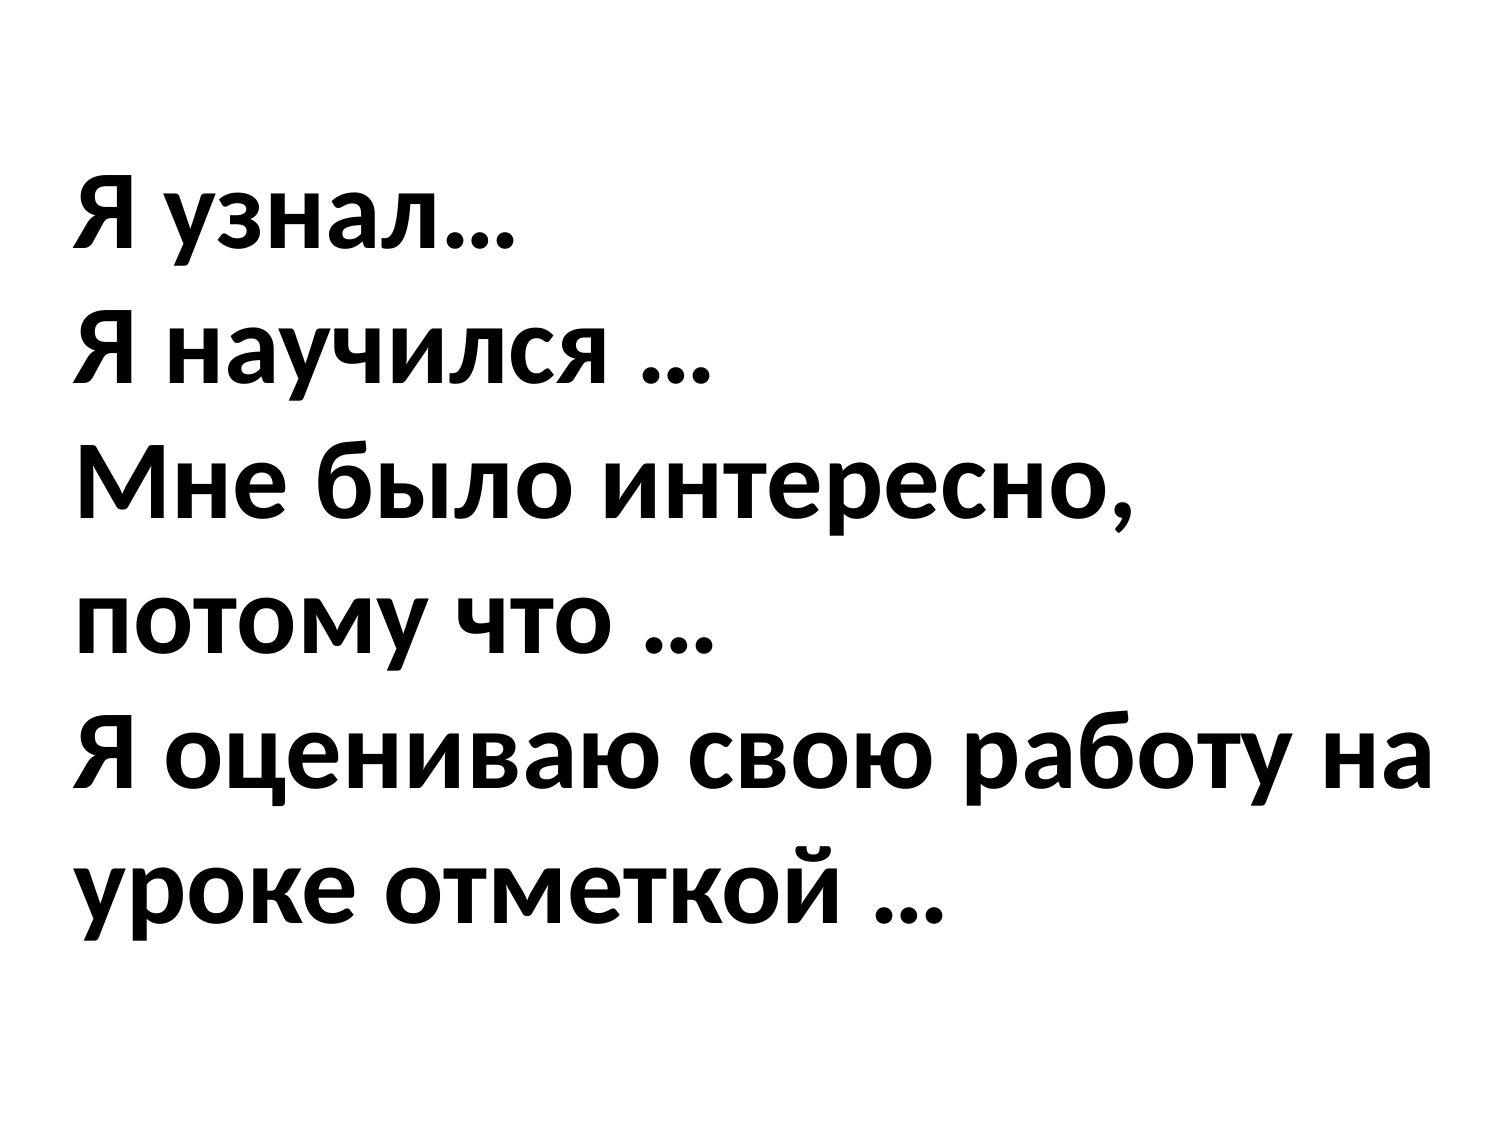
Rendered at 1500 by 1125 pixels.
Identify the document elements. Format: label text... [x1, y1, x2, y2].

text_box Я узнал… Я научился … Мне было интересно, потому что … Я оцениваю свою работу на уроке отметкой … [58, 128, 1477, 954]
